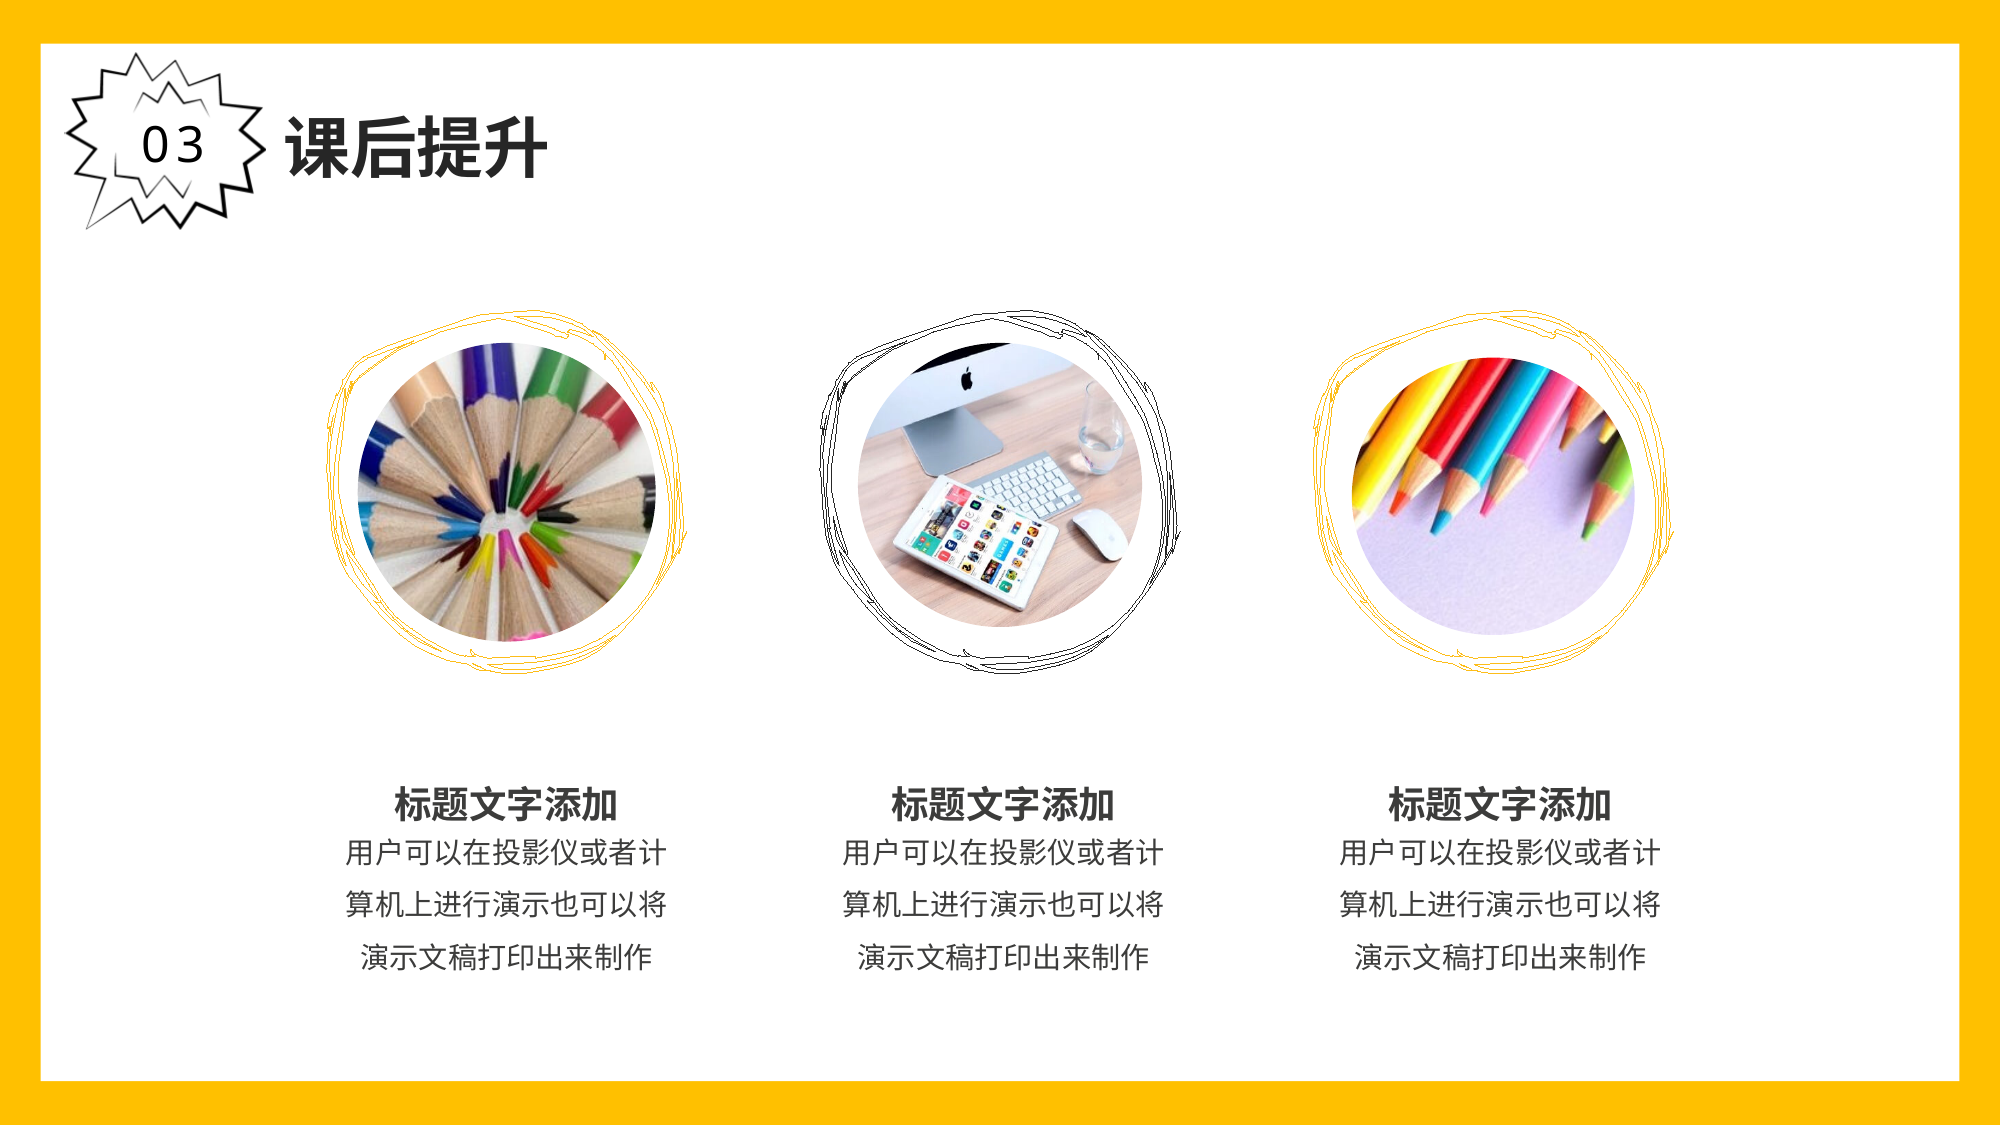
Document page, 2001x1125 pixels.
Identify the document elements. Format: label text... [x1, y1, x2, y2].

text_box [322, 751, 691, 984]
text_box [656, 387, 687, 589]
text_box [326, 361, 357, 587]
text_box [856, 341, 1144, 629]
text_box [397, 310, 611, 342]
picture [357, 342, 656, 642]
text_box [819, 751, 1188, 984]
text_box 课后提升 [275, 98, 852, 193]
text_box [819, 310, 1181, 674]
picture [1351, 357, 1635, 635]
text_box [410, 642, 609, 674]
text_box [1635, 382, 1674, 599]
text_box [1313, 310, 1613, 596]
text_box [64, 52, 275, 230]
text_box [1316, 751, 1685, 984]
text_box [1387, 635, 1604, 674]
